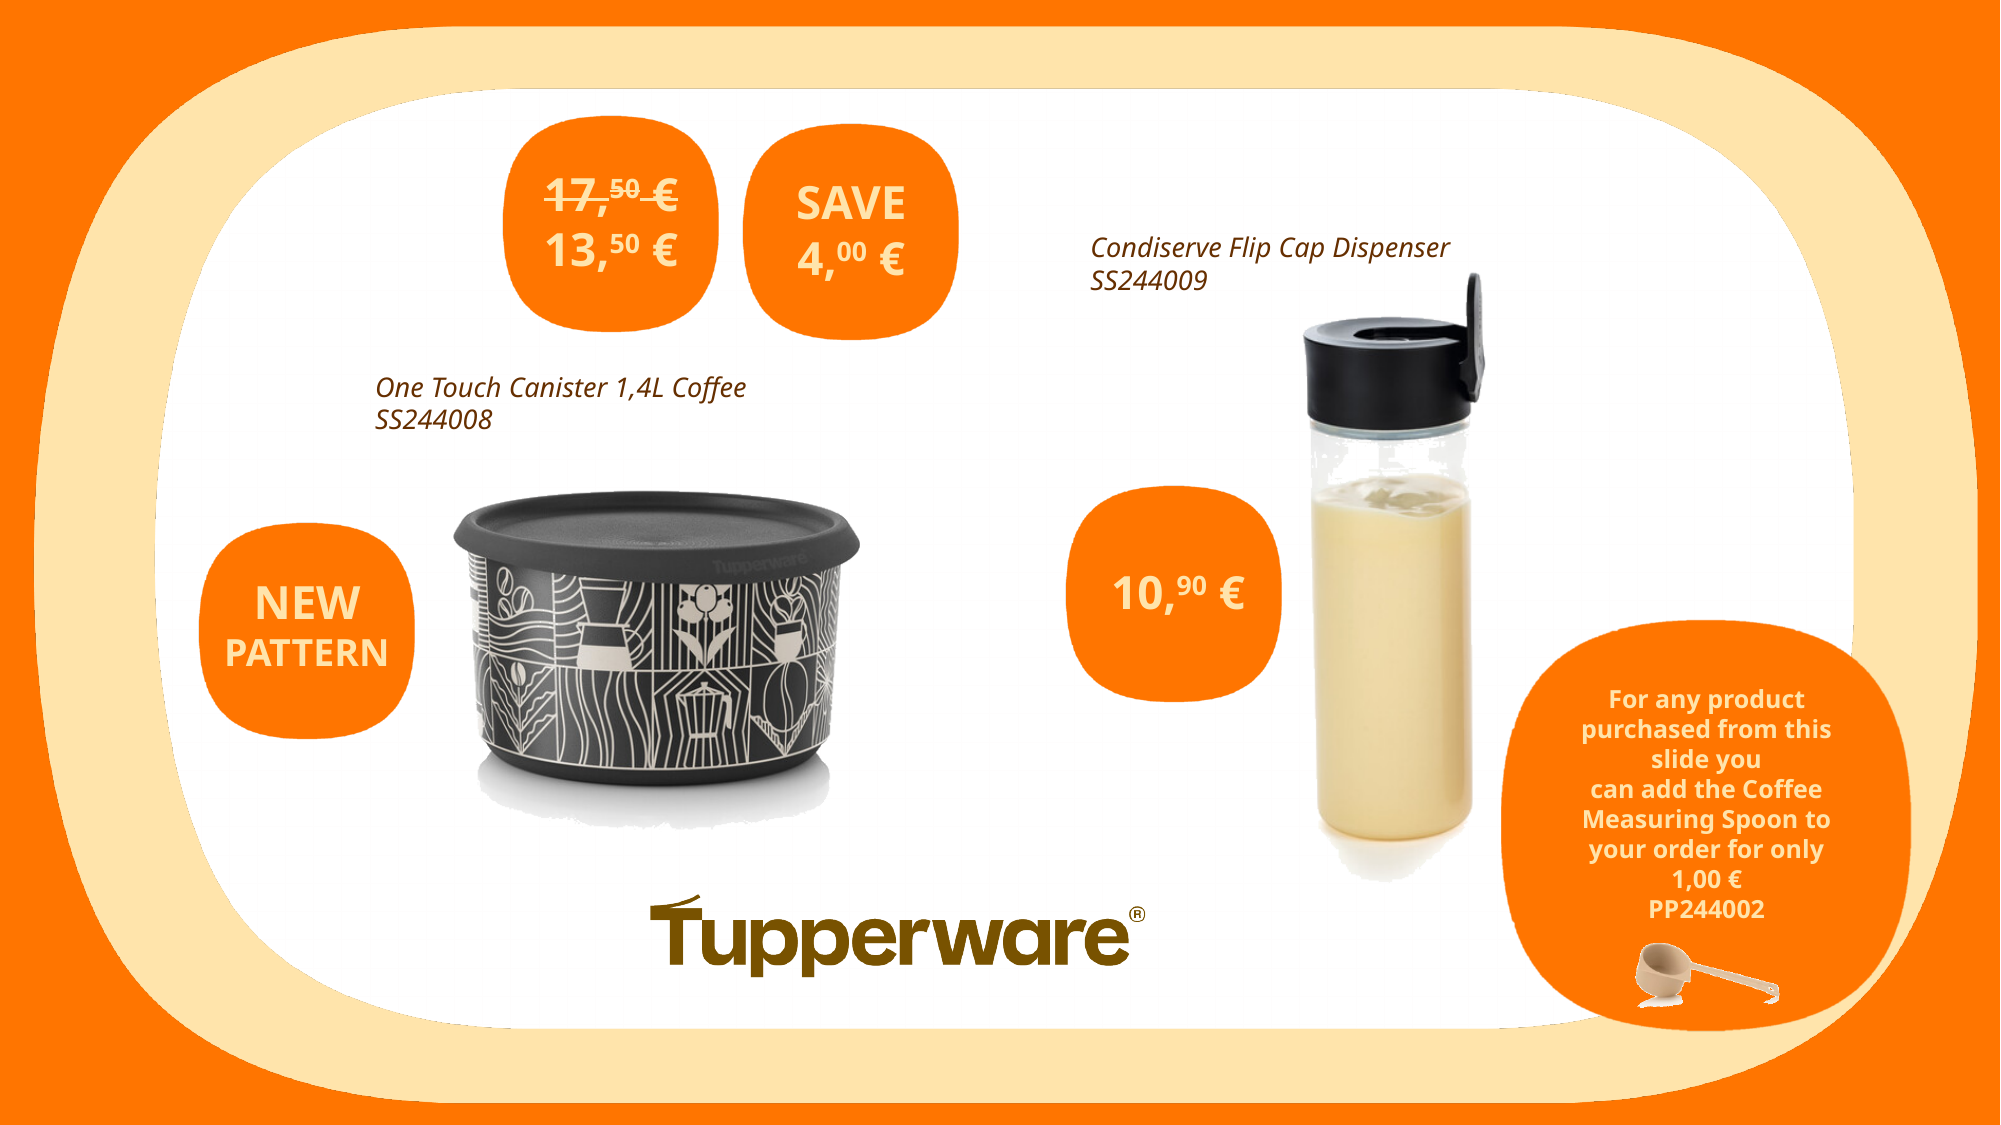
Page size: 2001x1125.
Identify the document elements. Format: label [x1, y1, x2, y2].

picture [7, 11, 1993, 1114]
text_box [483, 108, 739, 336]
text_box [0, 0, 2000, 1125]
text_box [1050, 478, 1276, 706]
text_box [723, 116, 979, 344]
text_box [1491, 604, 1922, 1039]
text_box [179, 515, 435, 744]
